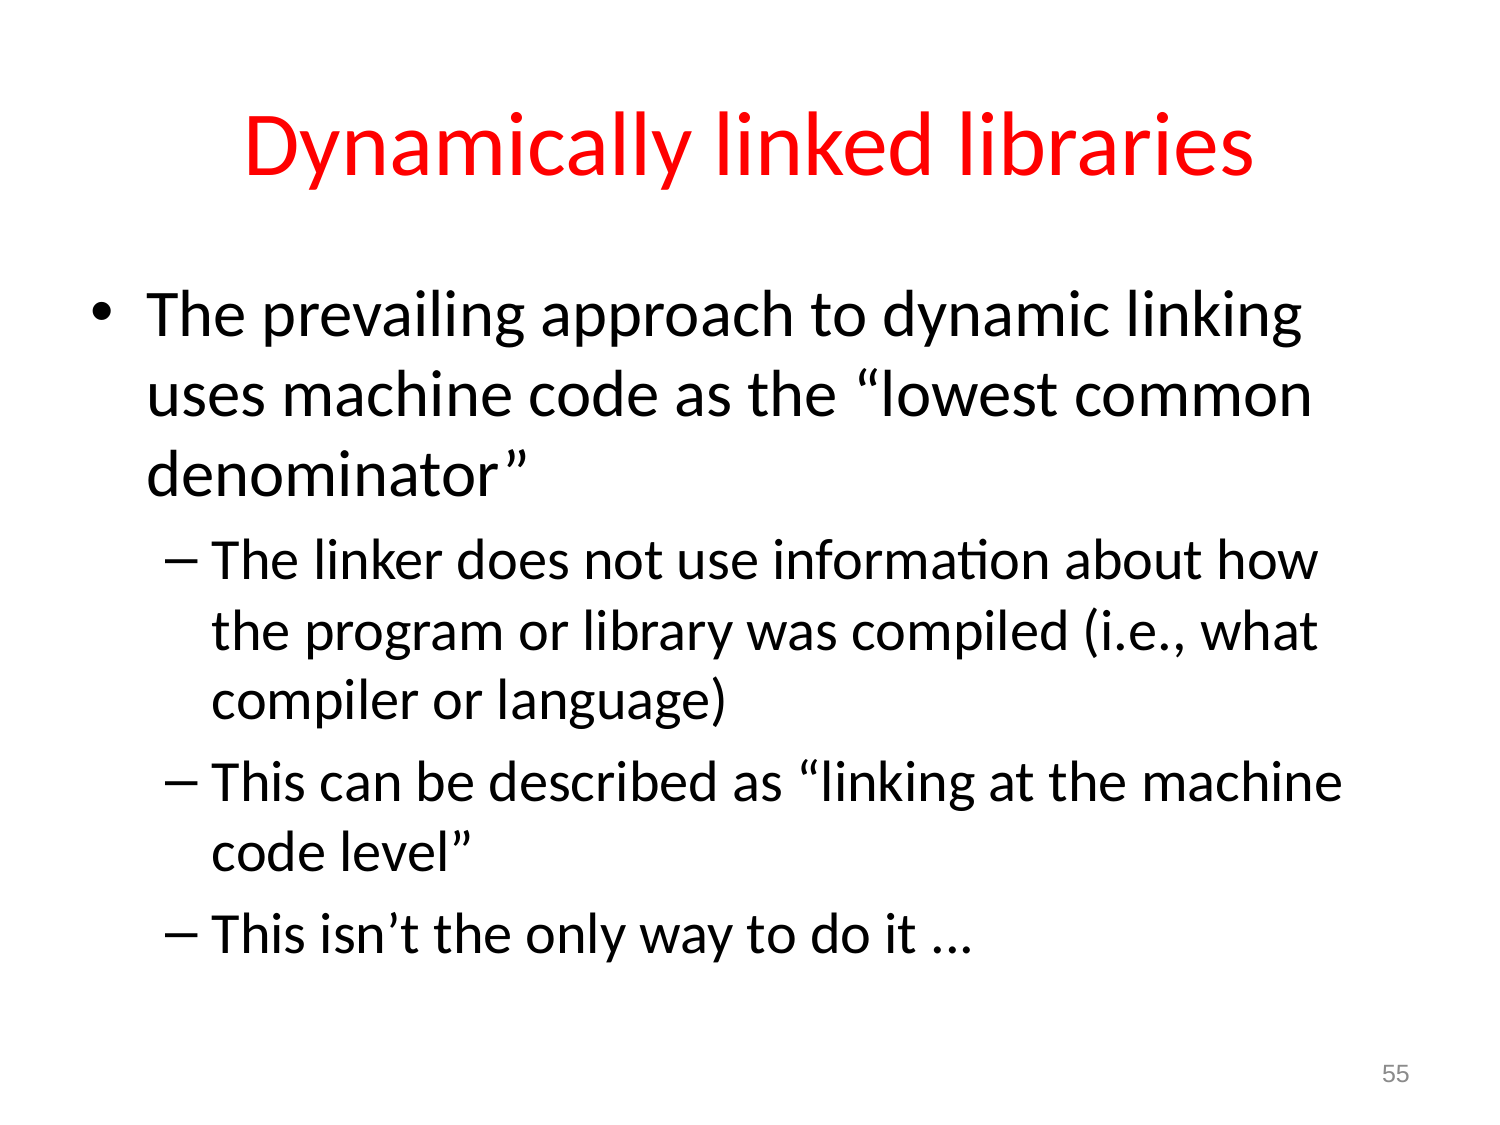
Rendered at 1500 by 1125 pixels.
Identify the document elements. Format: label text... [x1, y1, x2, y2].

title Dynamically linked libraries [75, 45, 1425, 233]
list The prevailing approach to dynamic linking uses machine code as the “lowest common denominator” The linker does not use information about how the program or library was compiled (i.e., what compiler or language) This can be described as “linking at the machine code level” This isn’t the only way to do it ... [75, 262, 1425, 1005]
slide_number 55 [1074, 1042, 1425, 1103]
